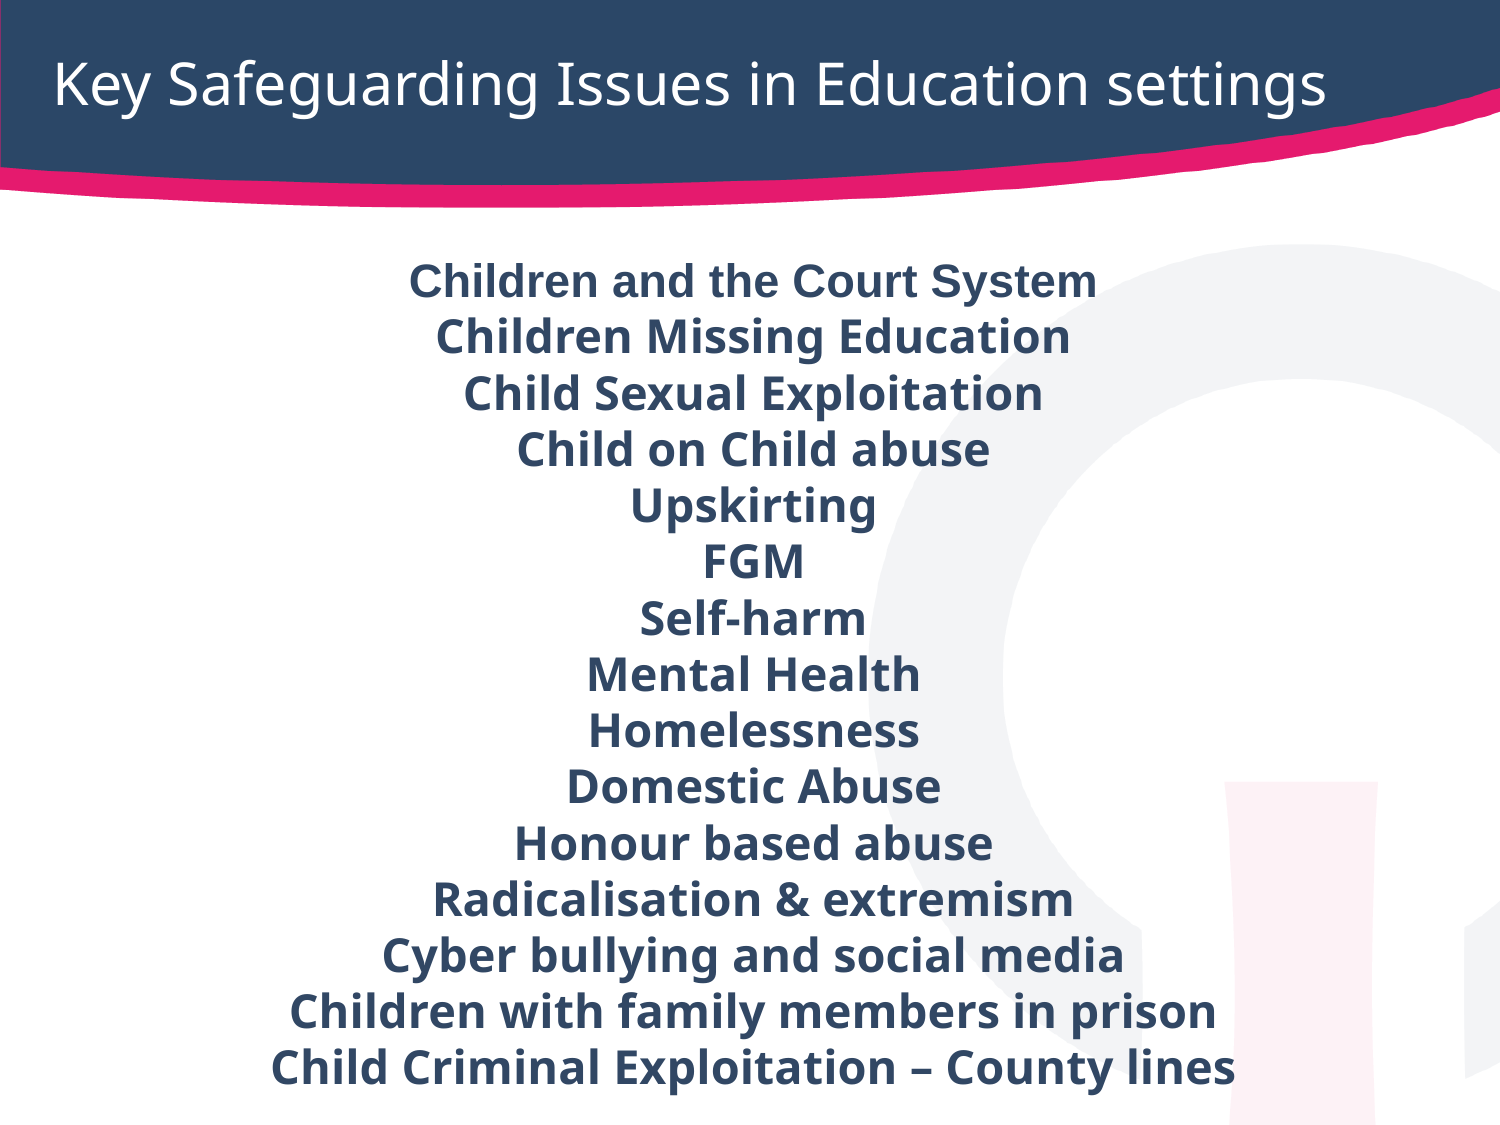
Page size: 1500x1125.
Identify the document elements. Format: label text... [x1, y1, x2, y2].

picture [0, 0, 1500, 1125]
text_box Children and the Court System Children Missing Education Child Sexual Exploitation Child on Child abuse Upskirting FGM Self-harm Mental Health Homelessness Domestic Abuse Honour based abuse Radicalisation & extremism Cyber bullying and social media Children with family members in prison Child Criminal Exploitation – County lines [79, 243, 1429, 1125]
title Key Safeguarding Issues in Education settings [44, 37, 1456, 126]
